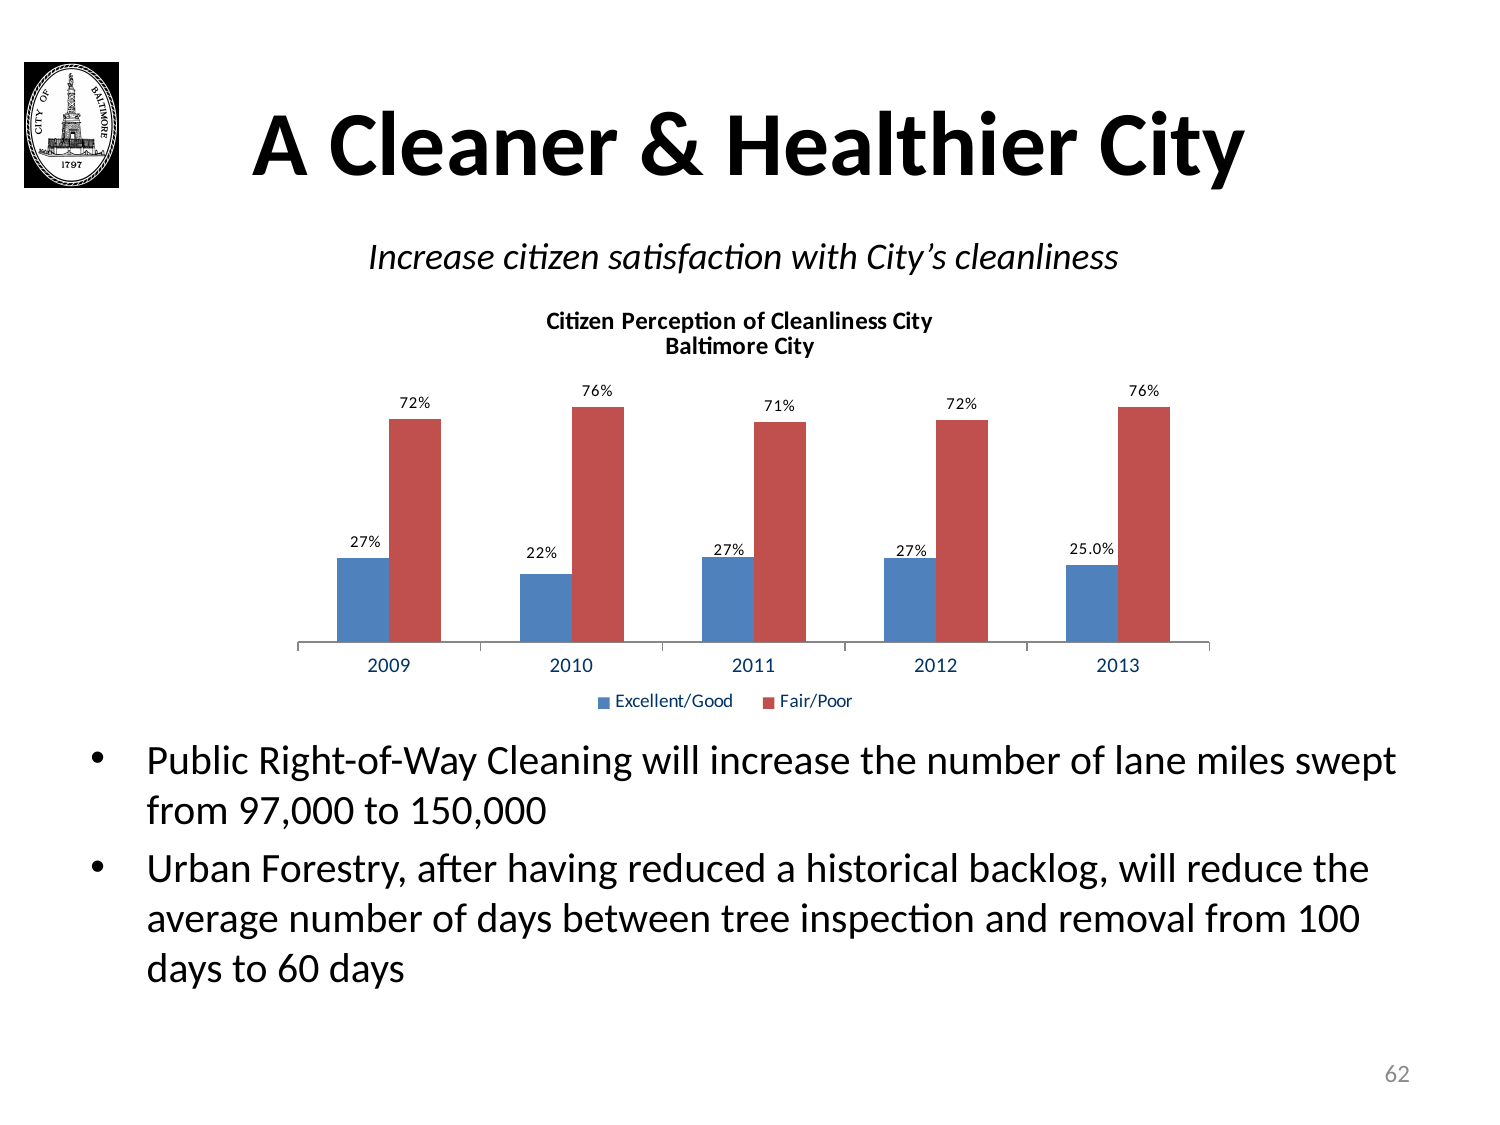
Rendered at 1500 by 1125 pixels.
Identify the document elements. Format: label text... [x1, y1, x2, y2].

text_box Increase citizen satisfaction with City’s cleanliness [0, 224, 1488, 285]
title A Cleaner & Healthier City [75, 45, 1425, 224]
slide_number 62 [1074, 1043, 1425, 1103]
picture [24, 62, 119, 188]
chart [255, 285, 1232, 723]
list Public Right-of-Way Cleaning will increase the number of lane miles swept from 97,000 to 150,000 Urban Forestry, after having reduced a historical backlog, will reduce the average number of days between tree inspection and removal from 100 days to 60 days [75, 725, 1429, 1043]
